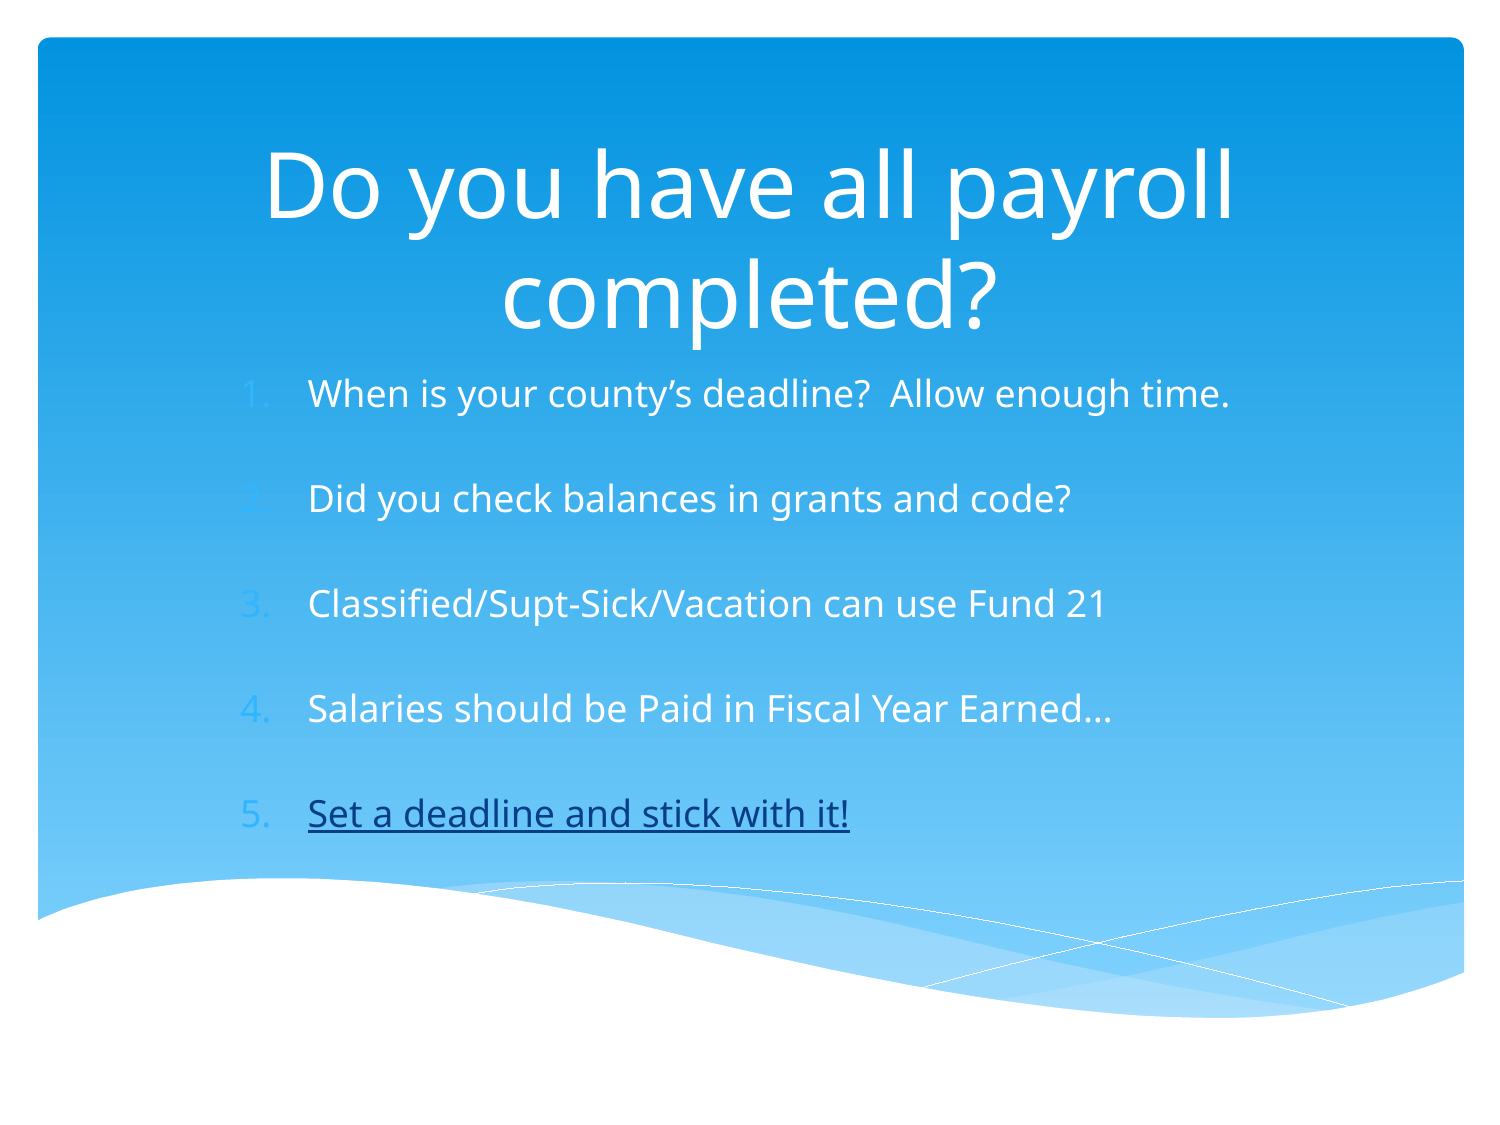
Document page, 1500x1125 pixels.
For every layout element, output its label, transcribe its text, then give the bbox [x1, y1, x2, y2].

title Do you have all payroll completed? [112, 62, 1388, 355]
subtitle When is your county’s deadline? Allow enough time. Did you check balances in grants and code? Classified/Supt-Sick/Vacation can use Fund 21 Salaries should be Paid in Fiscal Year Earned… Set a deadline and stick with it! [225, 362, 1275, 875]
